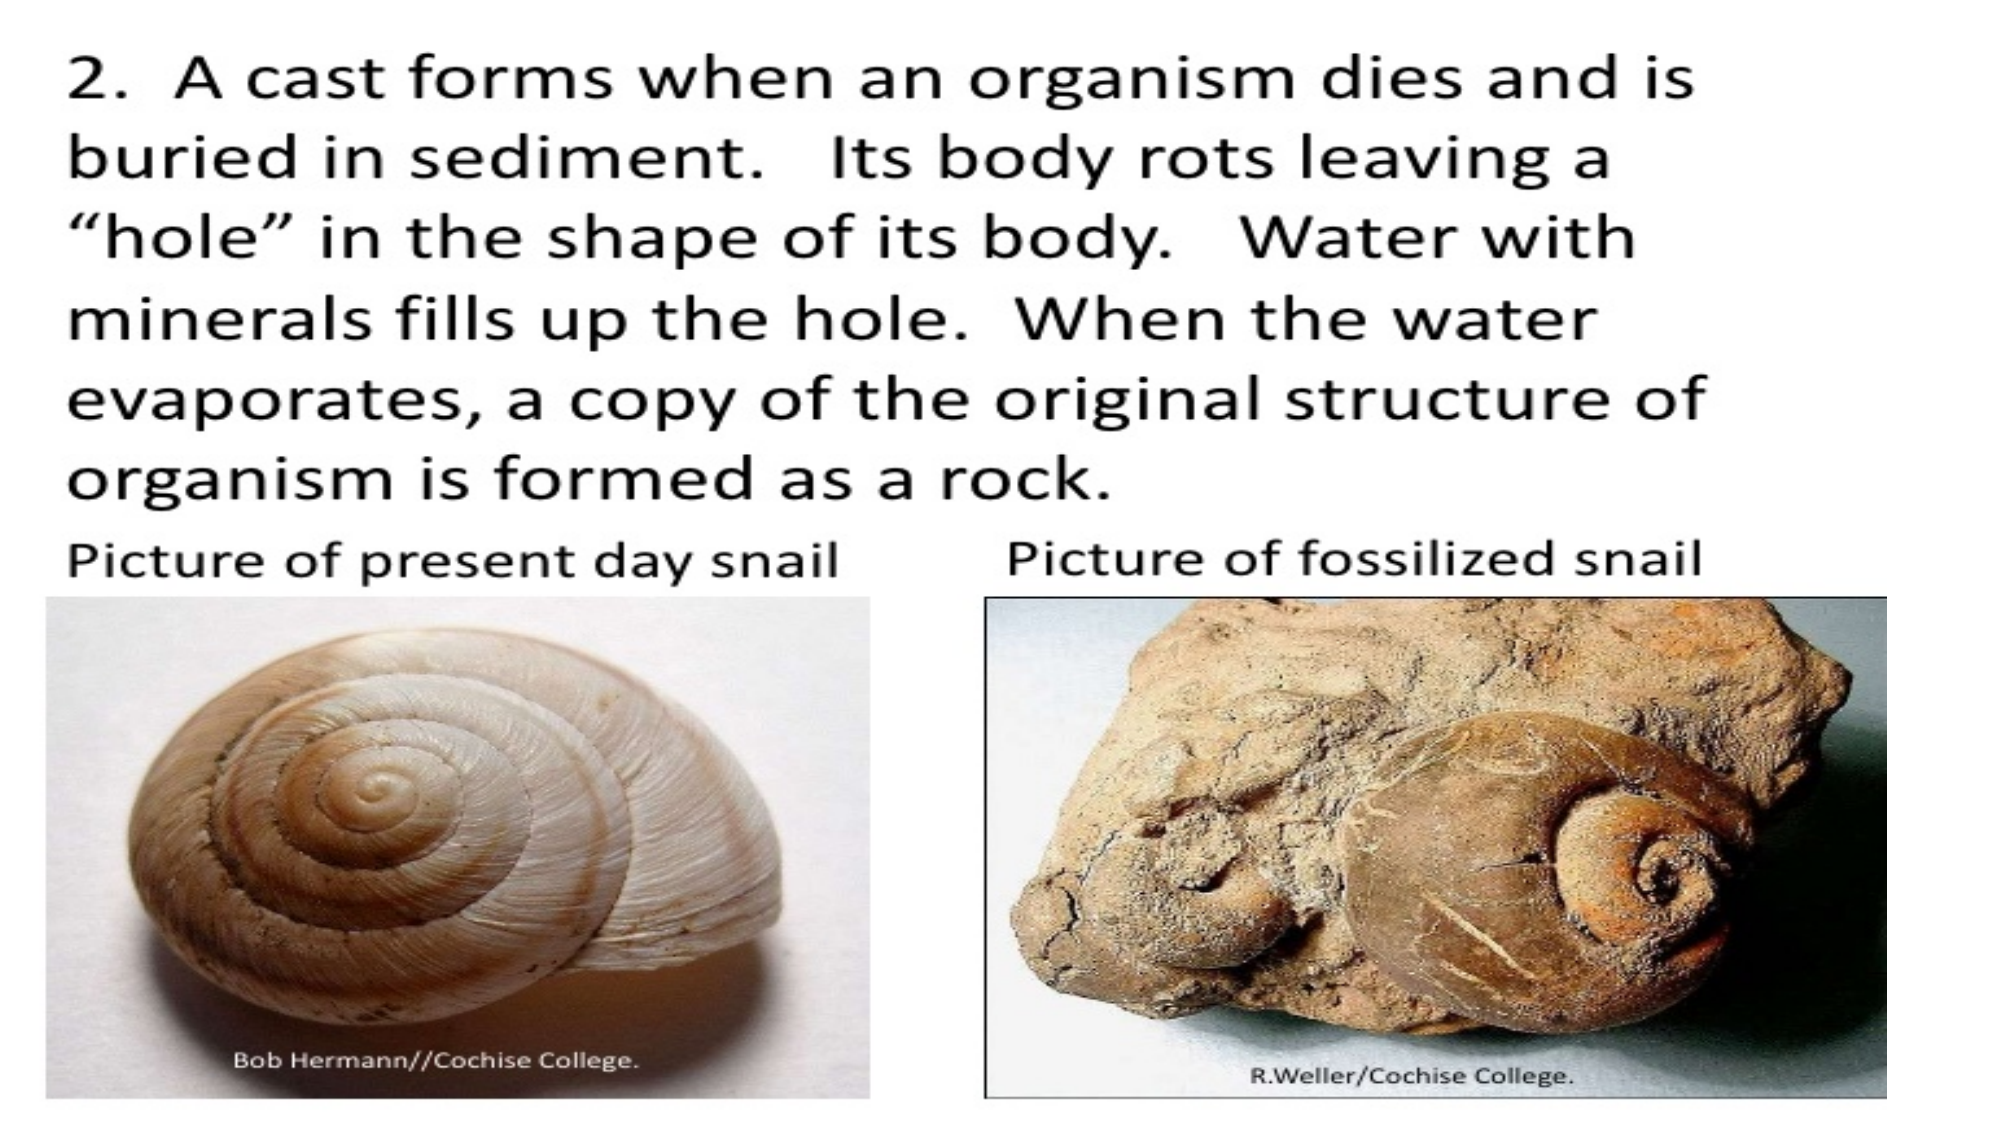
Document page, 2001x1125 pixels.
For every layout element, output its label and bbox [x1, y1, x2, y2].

list [0, 50, 1887, 1113]
